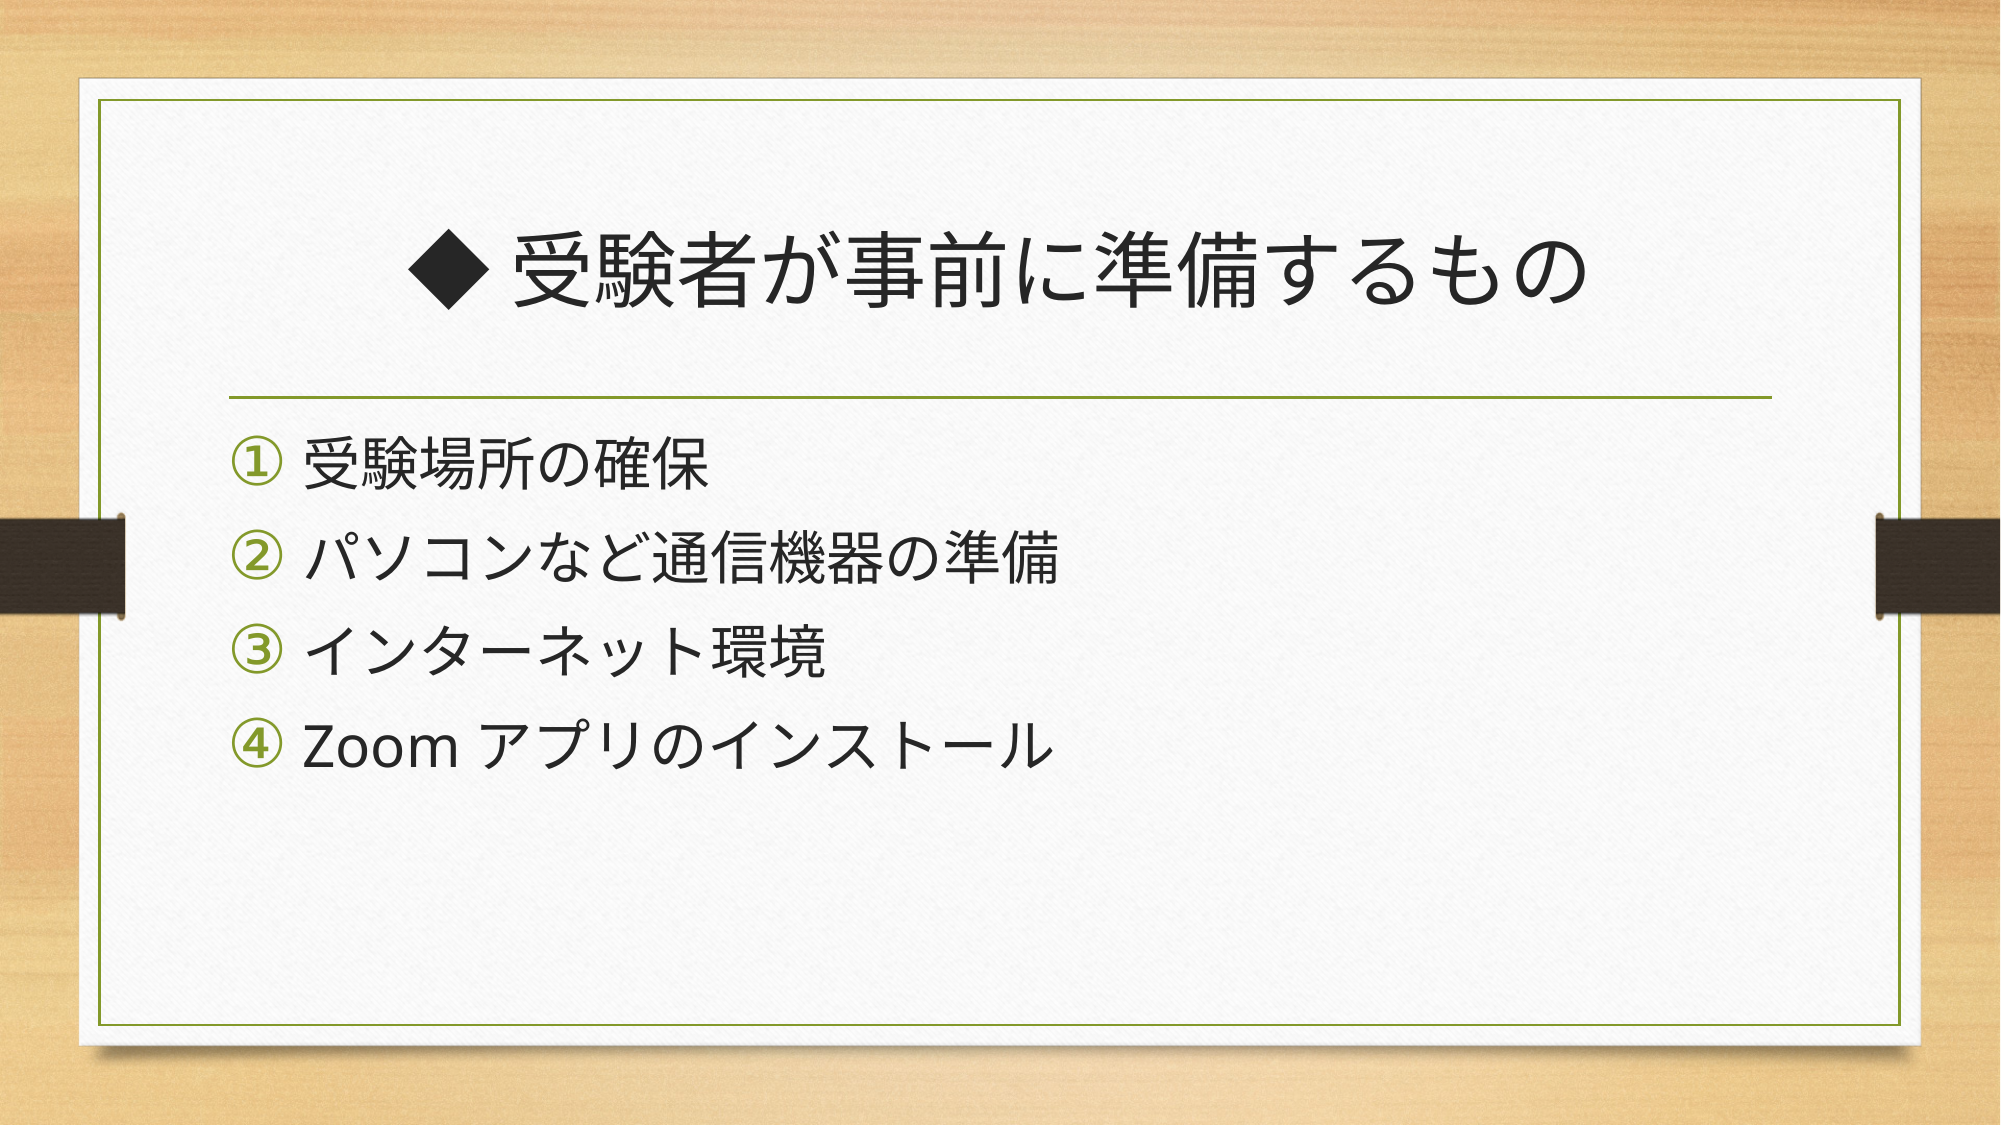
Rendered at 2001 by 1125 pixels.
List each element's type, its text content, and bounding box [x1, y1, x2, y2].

list 受験場所の確保 パソコンなど通信機器の準備 インターネット環境 Zoomアプリのインストール [212, 419, 1788, 964]
picture [0, 0, 2001, 1125]
title ◆受験者が事前に準備するもの [212, 161, 1788, 375]
